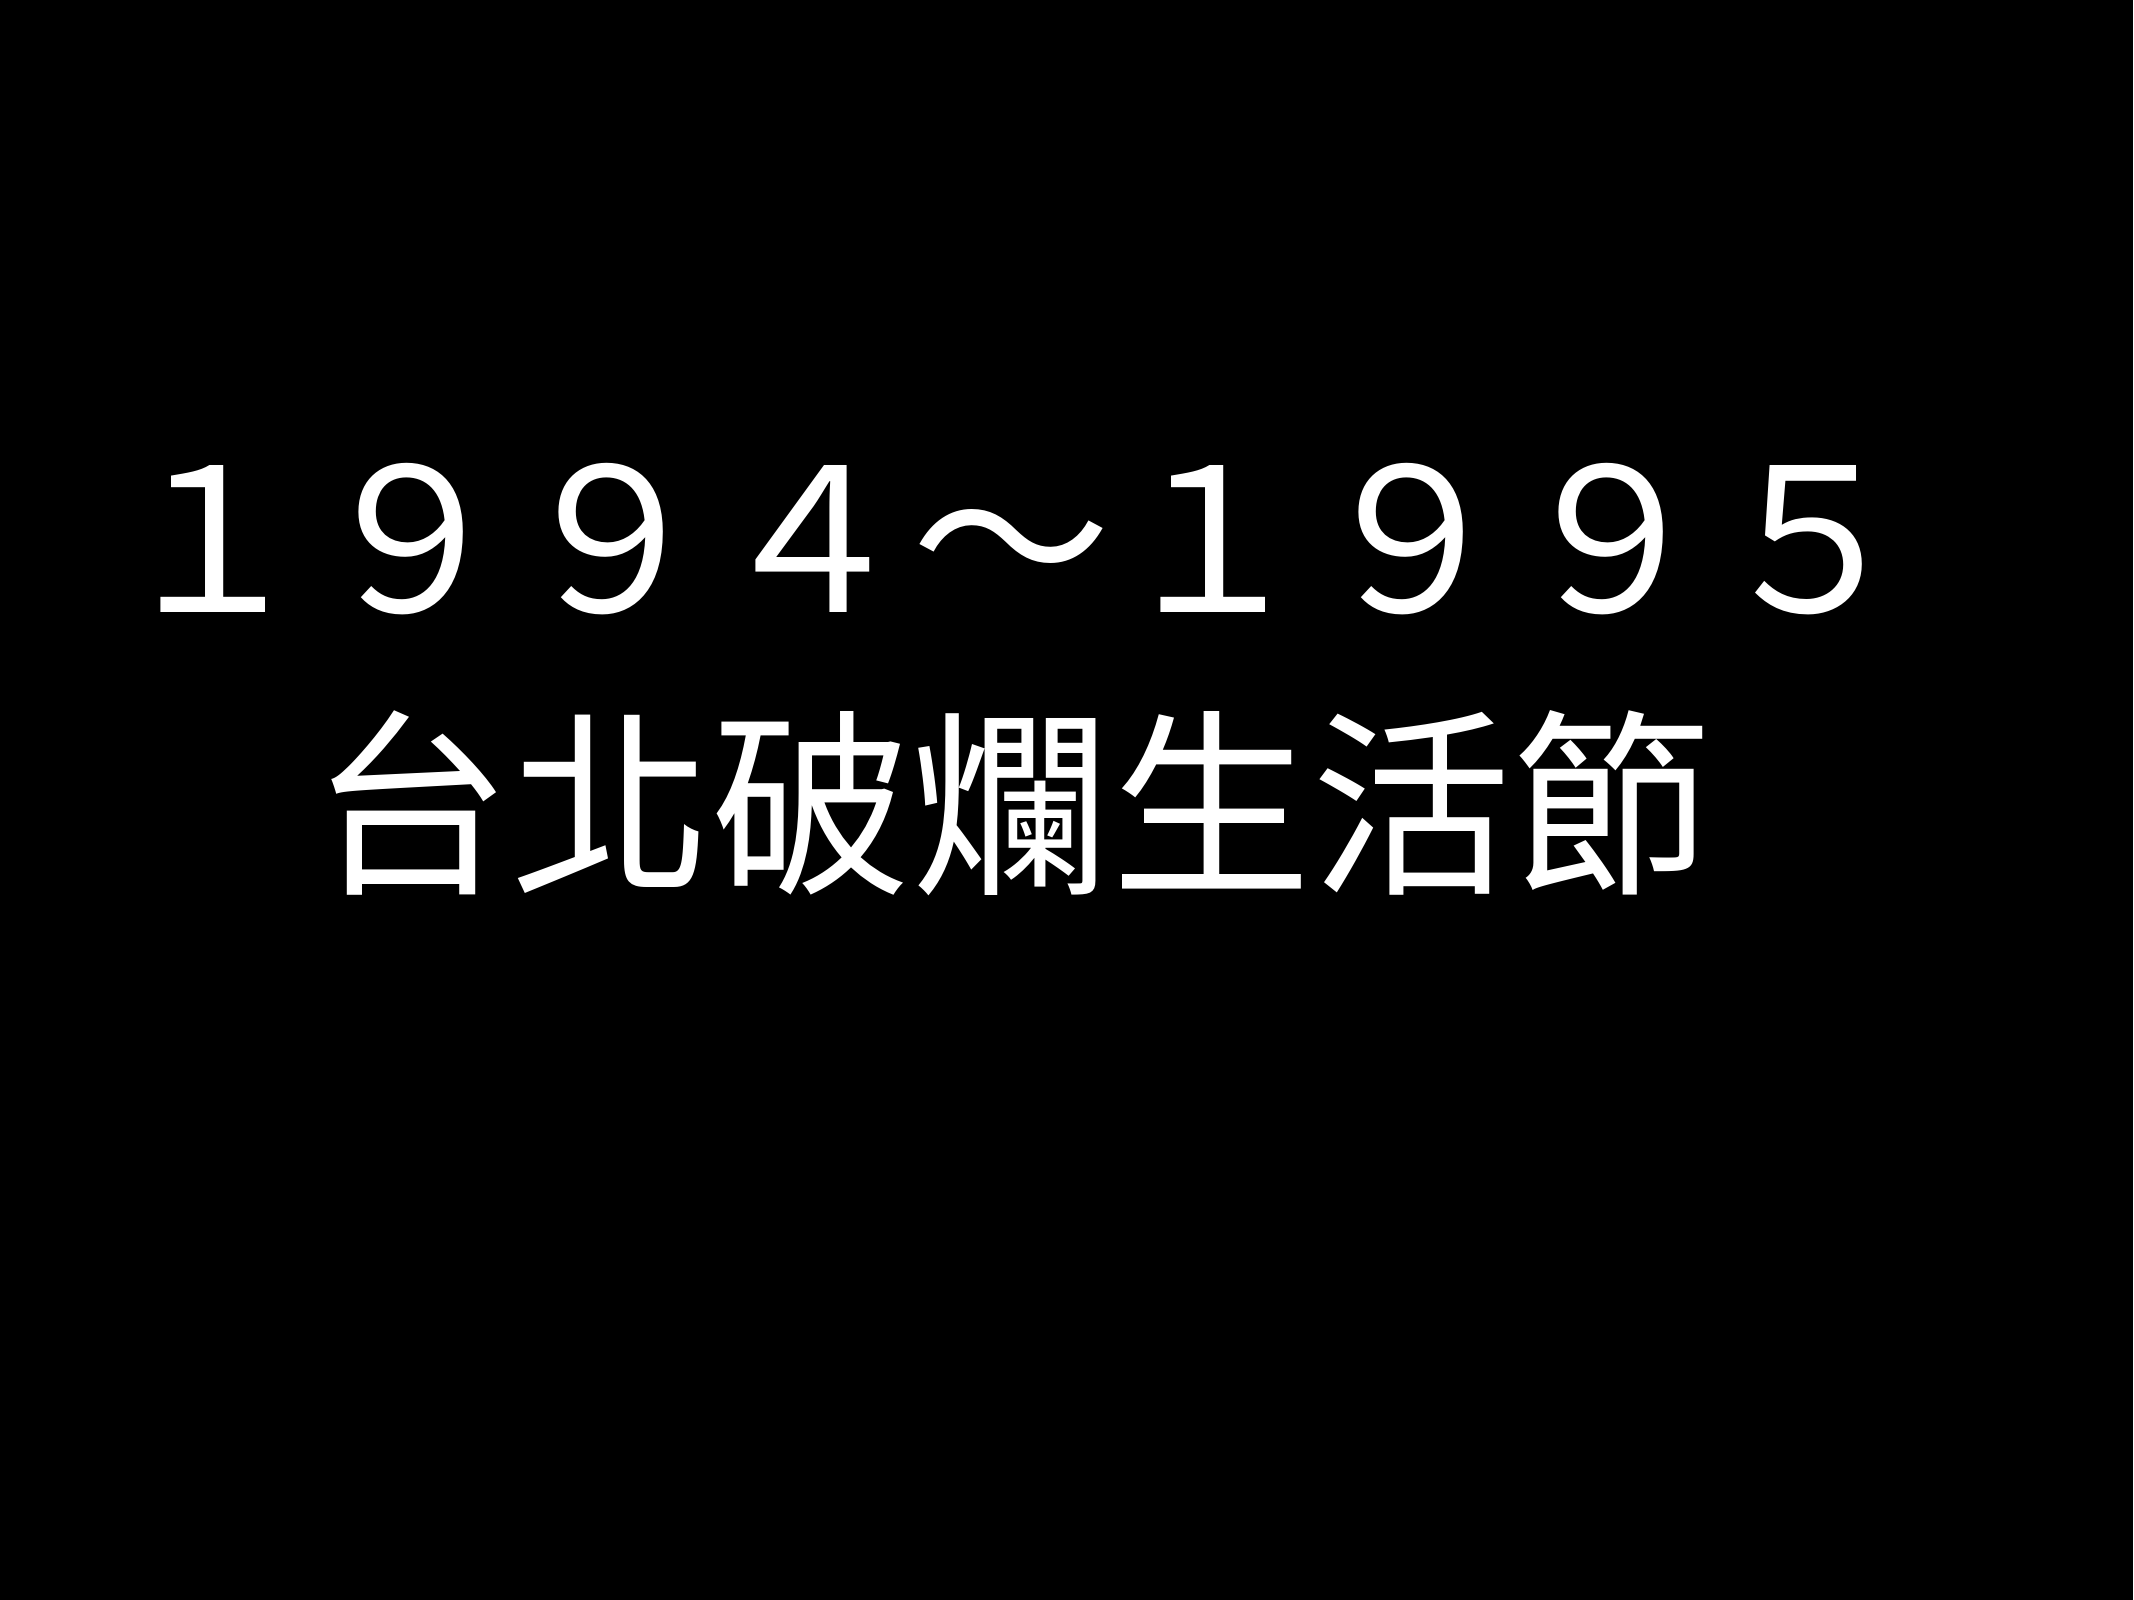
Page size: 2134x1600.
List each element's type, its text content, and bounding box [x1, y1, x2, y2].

text_box １９９４～１９９５ 台北破爛生活節 [52, 464, 1971, 1136]
